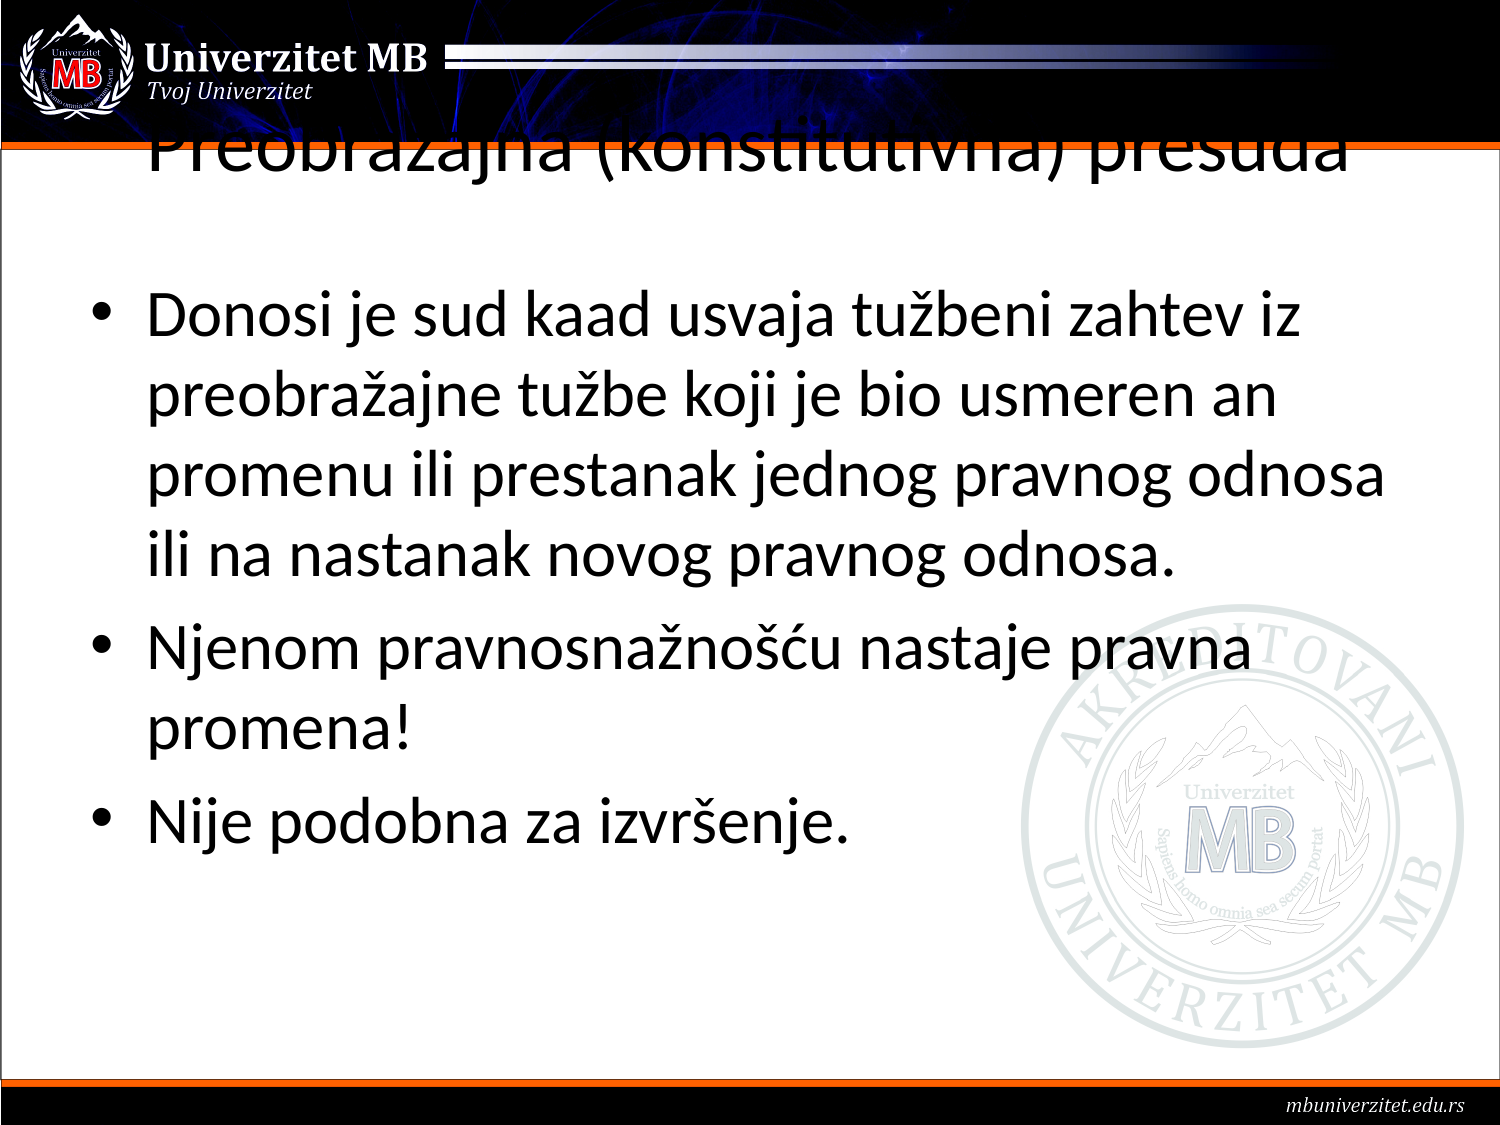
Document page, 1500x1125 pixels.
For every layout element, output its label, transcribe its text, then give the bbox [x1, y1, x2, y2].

title Preobražajna (konstitutivna) presuda [75, 45, 1425, 233]
list Donosi je sud kaad usvaja tužbeni zahtev iz preobražajne tužbe koji je bio usmeren an promenu ili prestanak jednog pravnog odnosa ili na nastanak novog pravnog odnosa. Njenom pravnosnažnošću nastaje pravna promena! Nije podobna za izvršenje. [75, 262, 1425, 1005]
picture [0, 0, 1500, 1125]
